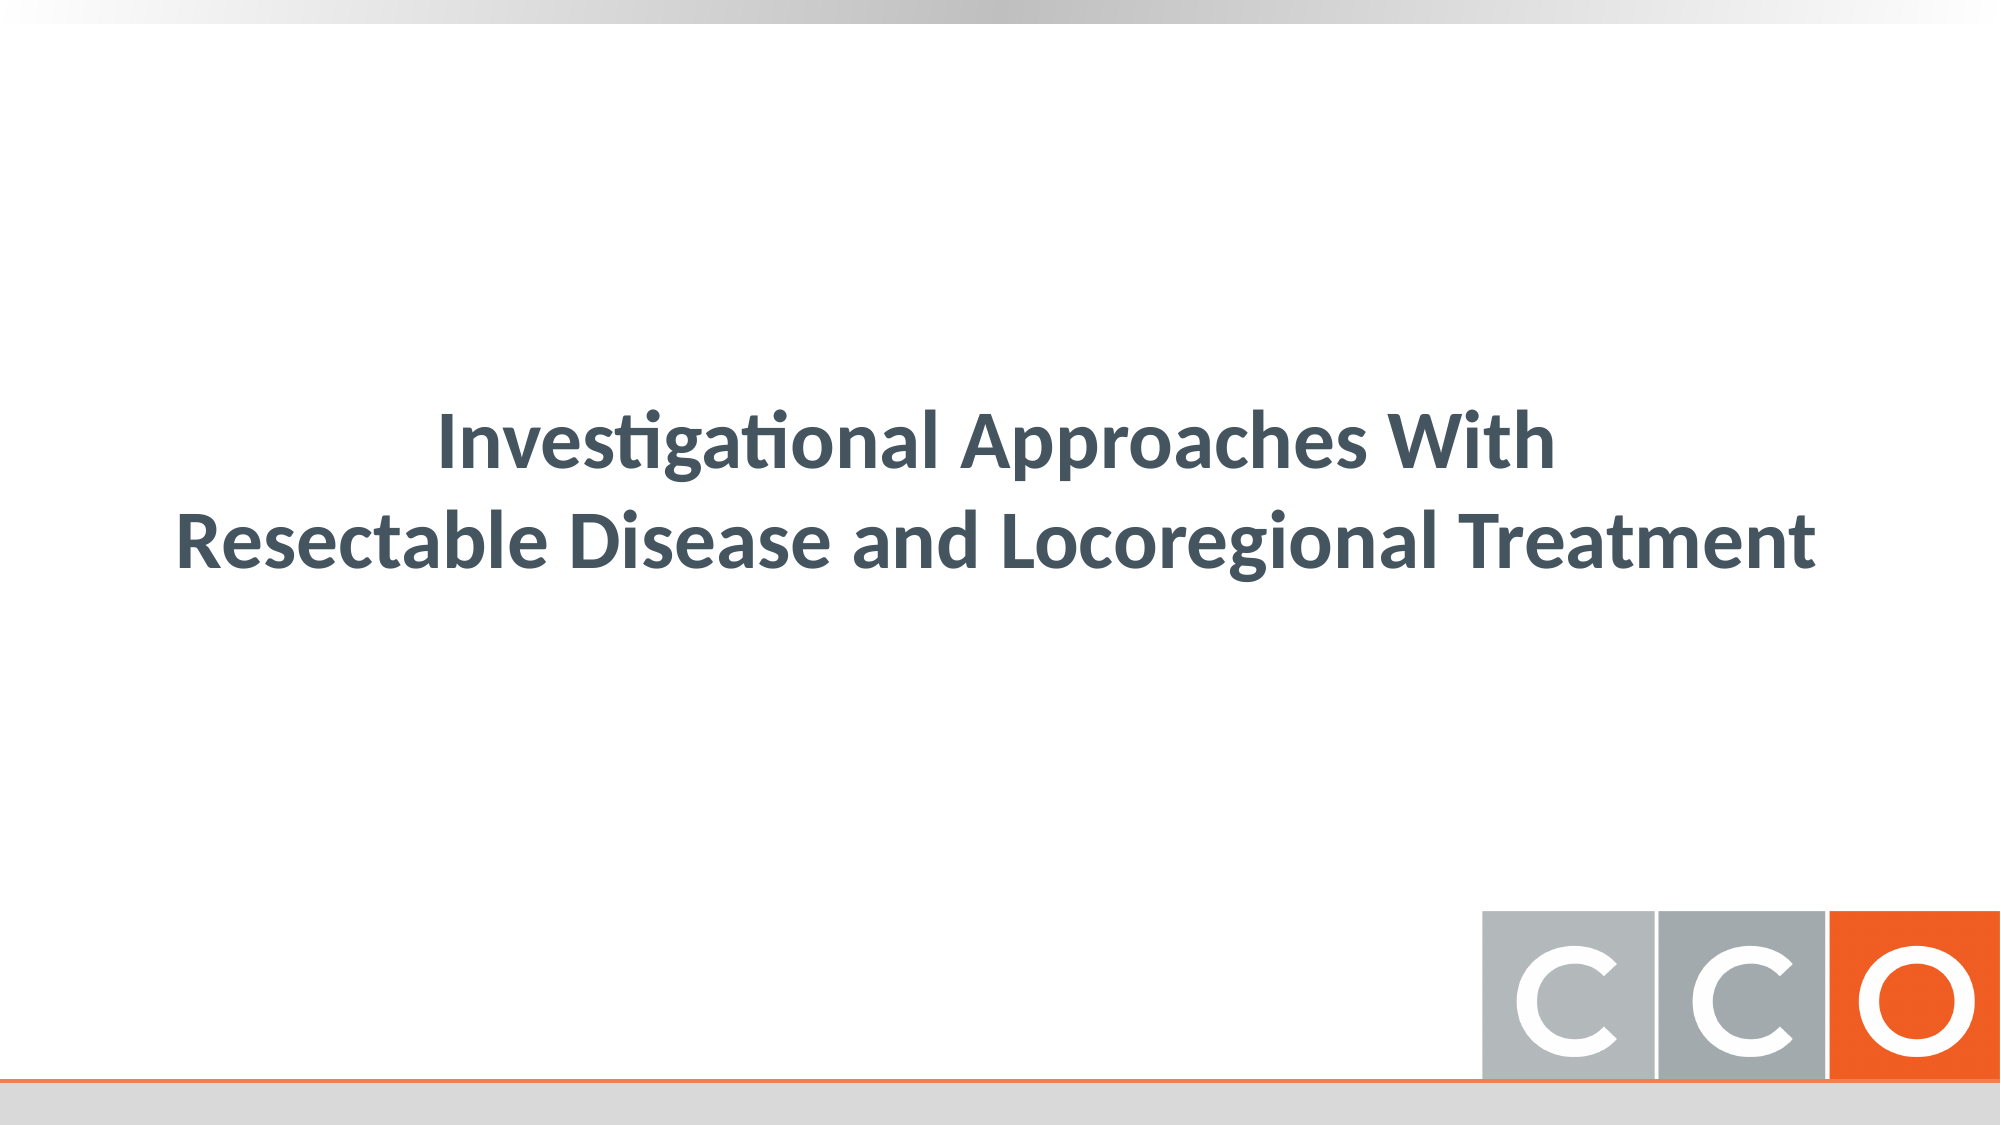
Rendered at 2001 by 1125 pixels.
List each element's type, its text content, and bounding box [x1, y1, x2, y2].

title Investigational Approaches With Resectable Disease and Locoregional Treatment [84, 54, 1929, 916]
picture [1482, 911, 2000, 1079]
